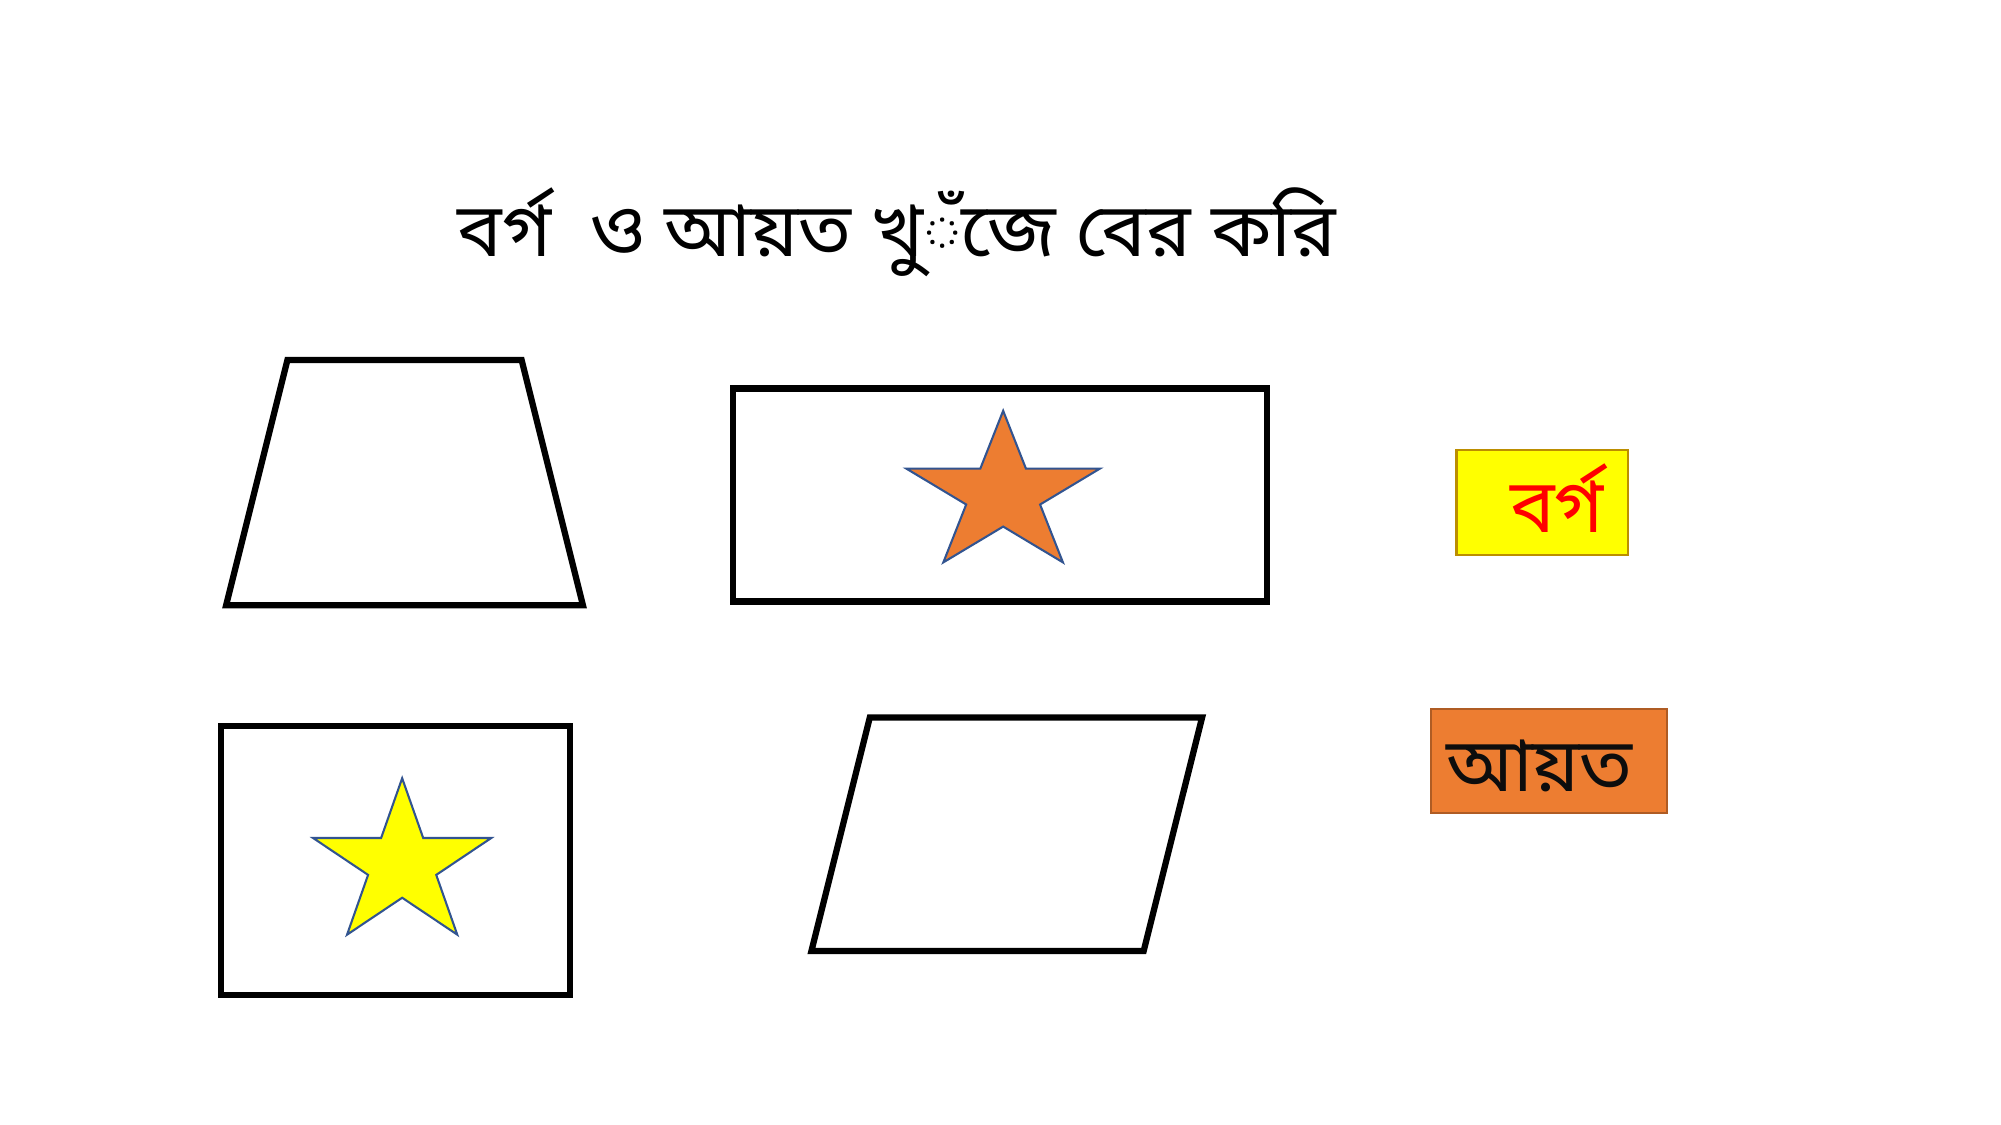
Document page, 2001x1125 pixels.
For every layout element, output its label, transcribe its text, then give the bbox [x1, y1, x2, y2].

text_box [732, 387, 1268, 603]
text_box [220, 725, 571, 996]
text_box [810, 716, 1204, 953]
text_box [224, 358, 585, 607]
text_box আয়ত [1430, 708, 1668, 814]
text_box [309, 775, 495, 938]
text_box বর্গ ও আয়ত খুঁজে বের করি [393, 173, 1420, 279]
text_box বর্গ [1455, 449, 1629, 556]
text_box [902, 407, 1104, 565]
